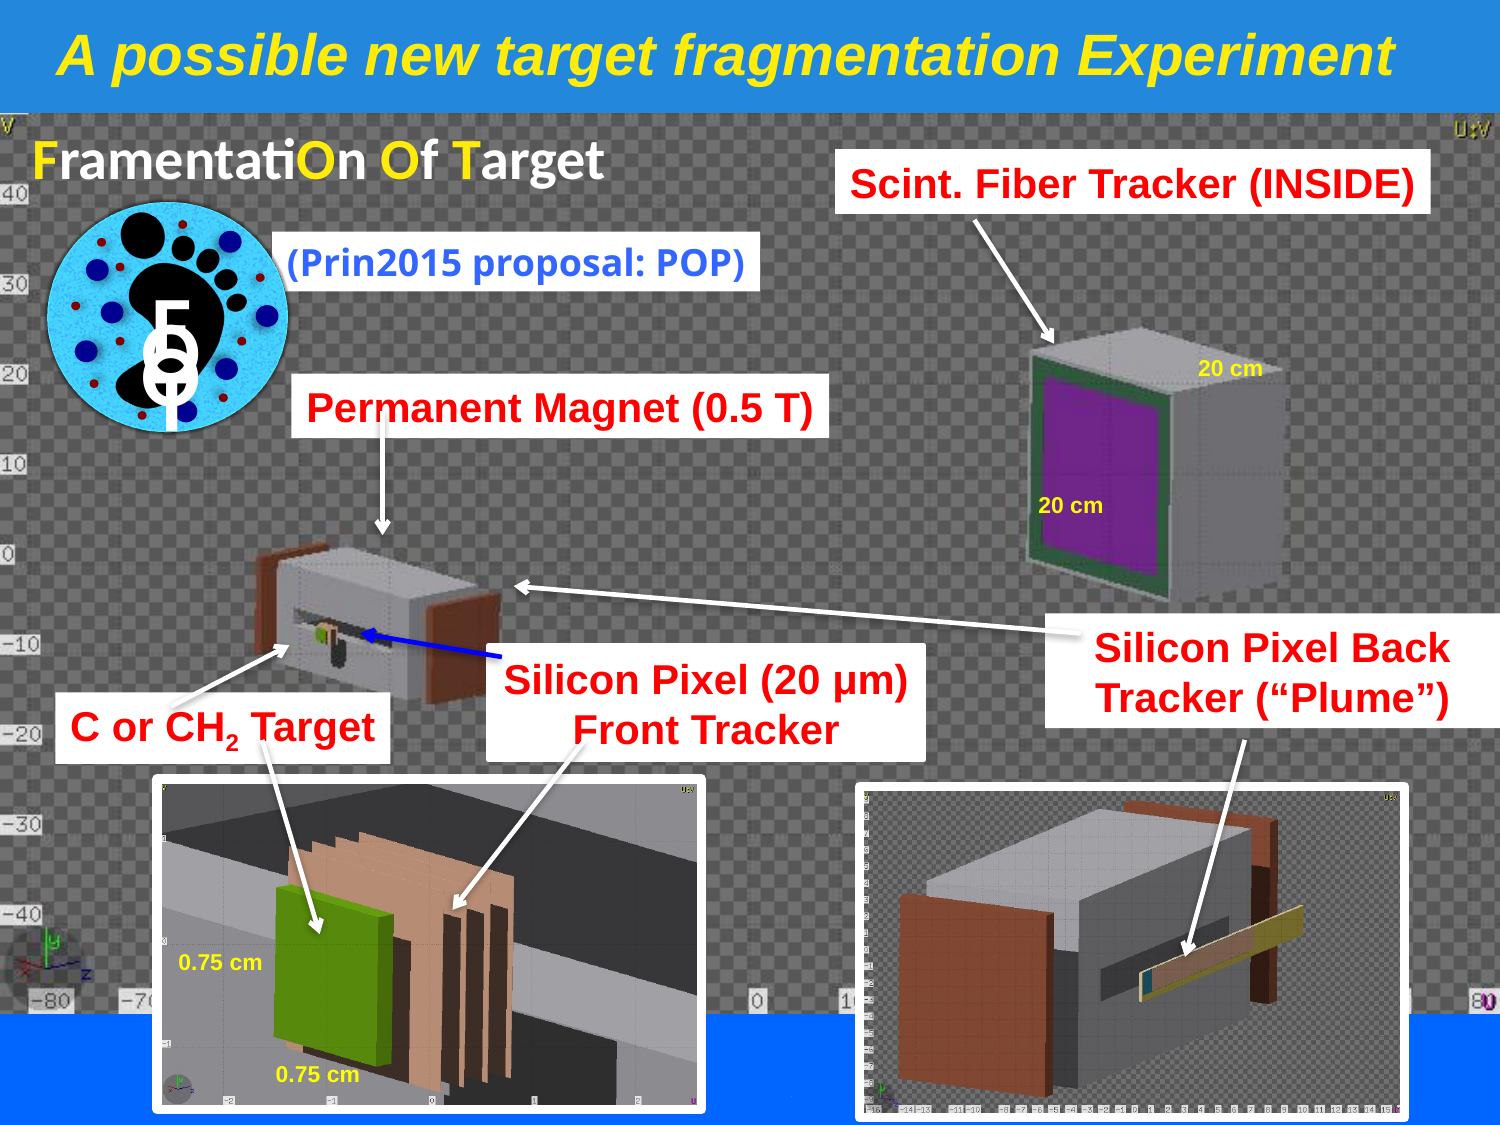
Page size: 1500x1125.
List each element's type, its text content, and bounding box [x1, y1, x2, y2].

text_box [1184, 739, 1245, 958]
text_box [452, 739, 586, 911]
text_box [170, 644, 290, 707]
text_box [513, 585, 1081, 634]
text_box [40, 195, 294, 438]
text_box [261, 739, 320, 935]
title A possible new target fragmentation Experiment [41, 2, 1424, 103]
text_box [974, 219, 1055, 344]
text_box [359, 633, 503, 658]
picture [0, 113, 1500, 1114]
